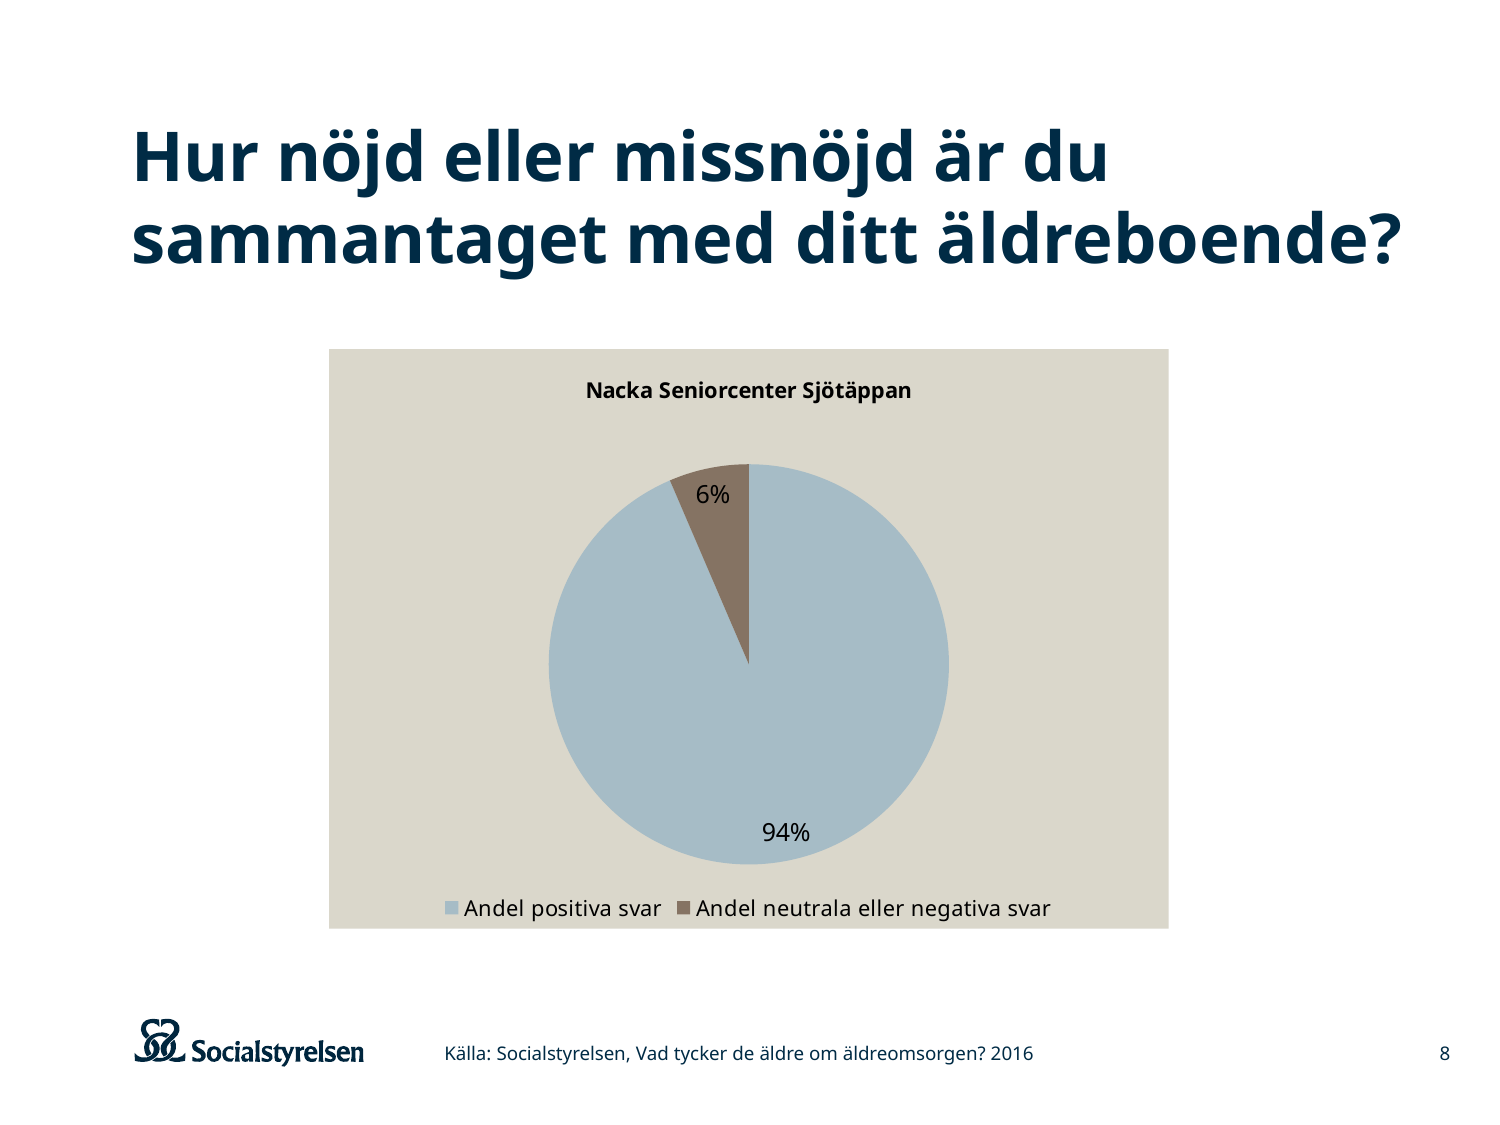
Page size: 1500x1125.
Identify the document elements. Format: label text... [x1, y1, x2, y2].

title Hur nöjd eller missnöjd är du sammantaget med ditt äldreboende? [131, 112, 1457, 326]
slide_number 8 [1379, 1032, 1451, 1077]
chart [328, 348, 1169, 929]
footer Källa: Socialstyrelsen, Vad tycker de äldre om äldreomsorgen? 2016 [444, 1032, 1110, 1077]
